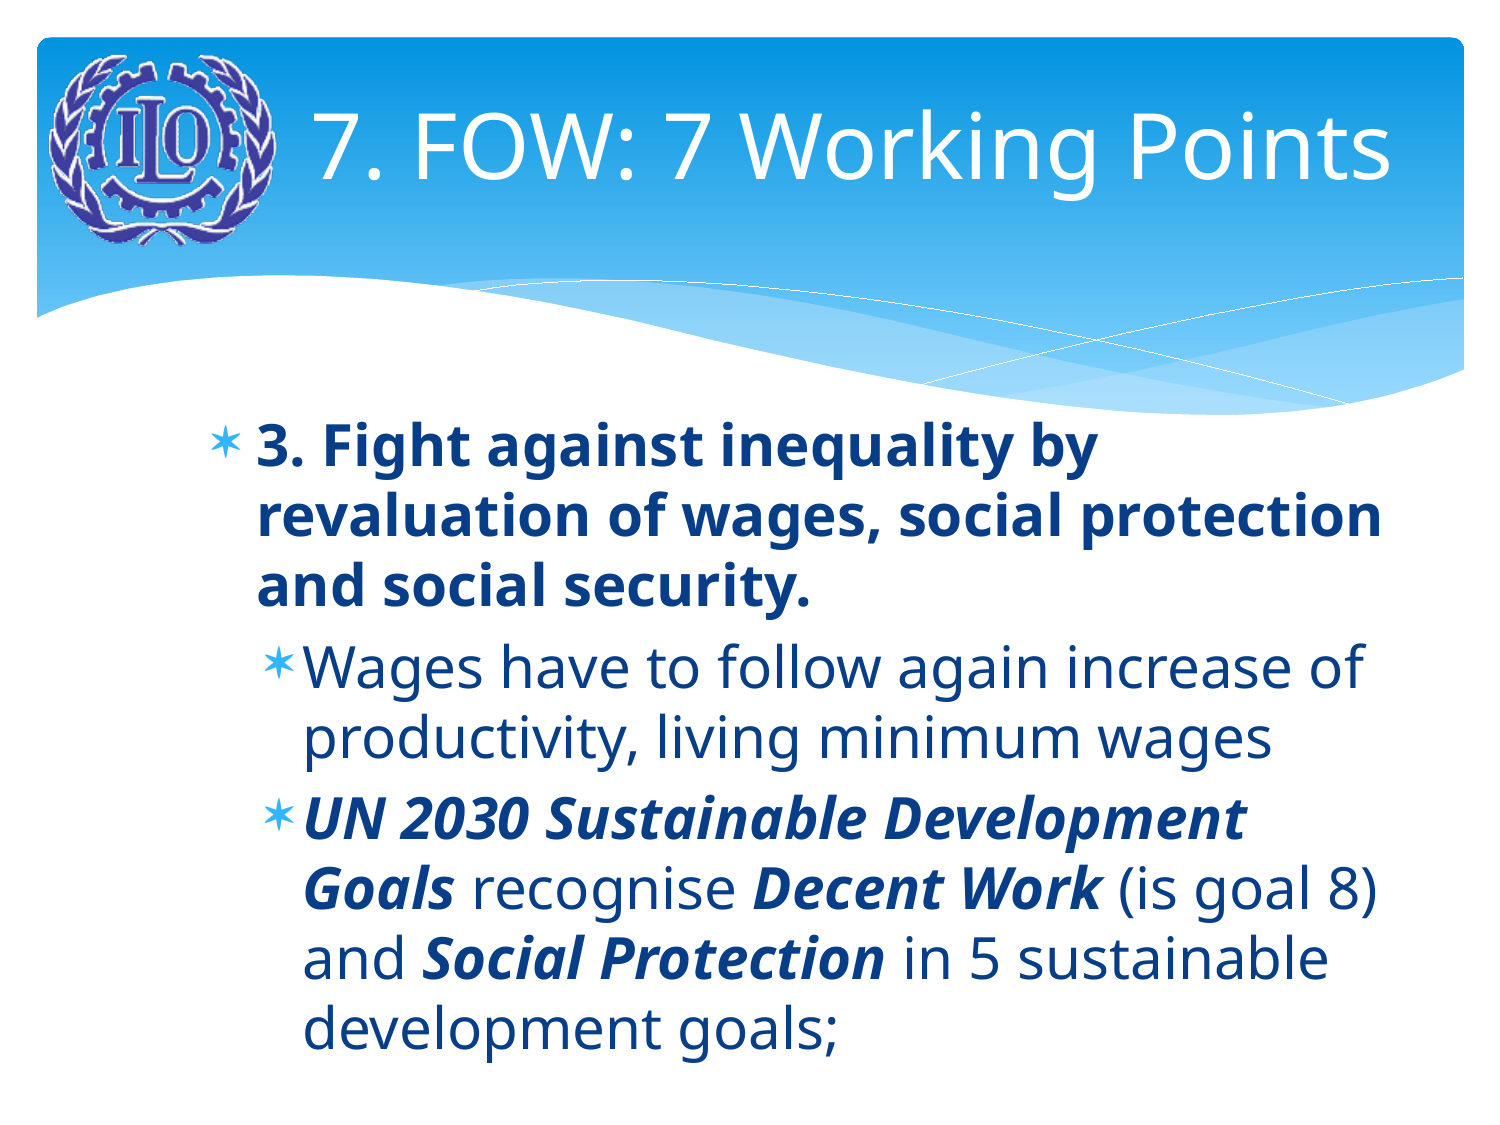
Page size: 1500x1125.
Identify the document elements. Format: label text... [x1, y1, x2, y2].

list 3. Fight against inequality by revaluation of wages, social protection and social security. Wages have to follow again increase of productivity, living minimum wages UN 2030 Sustainable Development Goals recognise Decent Work (is goal 8) and Social Protection in 5 sustainable development goals; [147, 401, 1407, 1125]
title 7. FOW: 7 Working Points [286, 39, 1500, 246]
picture [41, 55, 285, 262]
